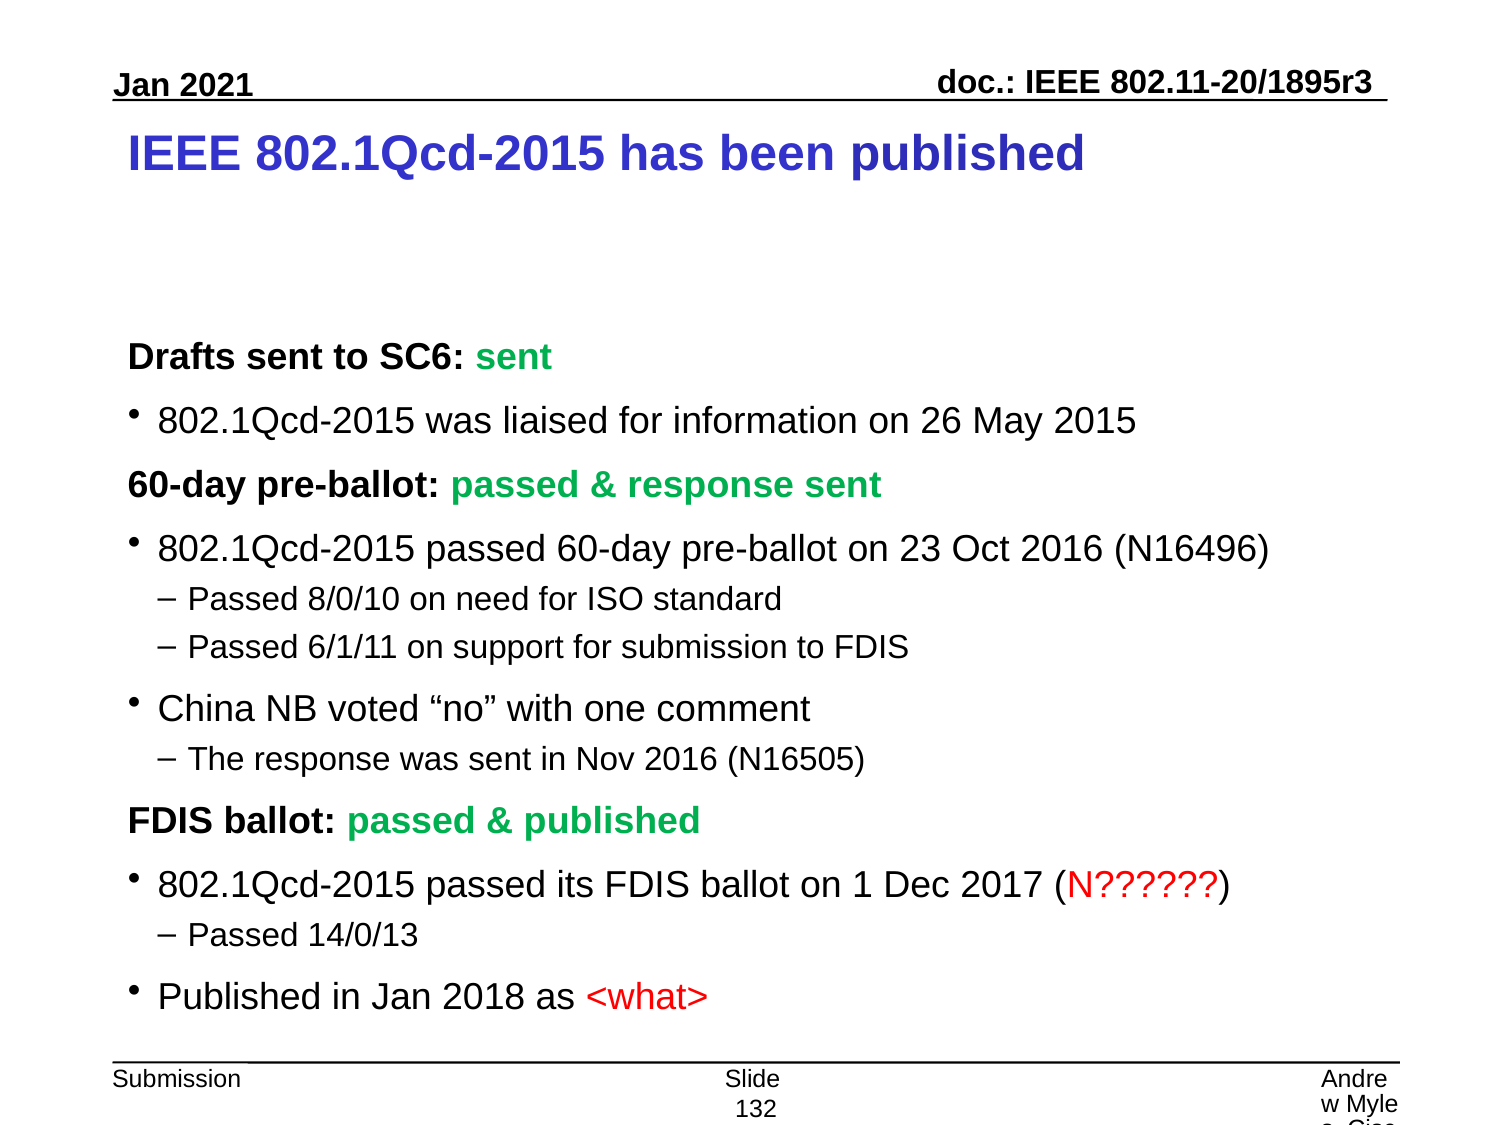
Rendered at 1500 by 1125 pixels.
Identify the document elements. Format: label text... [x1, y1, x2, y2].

list Drafts sent to SC6: sent 802.1Qcd-2015 was liaised for information on 26 May 2015 60-day pre-ballot: passed & response sent 802.1Qcd-2015 passed 60-day pre-ballot on 23 Oct 2016 (N16496) Passed 8/0/10 on need for ISO standard Passed 6/1/11 on support for submission to FDIS China NB voted “no” with one comment The response was sent in Nov 2016 (N16505) FDIS ballot: passed & published 802.1Qcd-2015 passed its FDIS ballot on 1 Dec 2017 (N??????) Passed 14/0/13 Published in Jan 2018 as <what> [112, 324, 1388, 1000]
slide_number Slide 132 [709, 1061, 803, 1093]
title IEEE 802.1Qcd-2015 has been published [112, 112, 1388, 288]
footer Andrew Myles, Cisco [1320, 1061, 1402, 1093]
